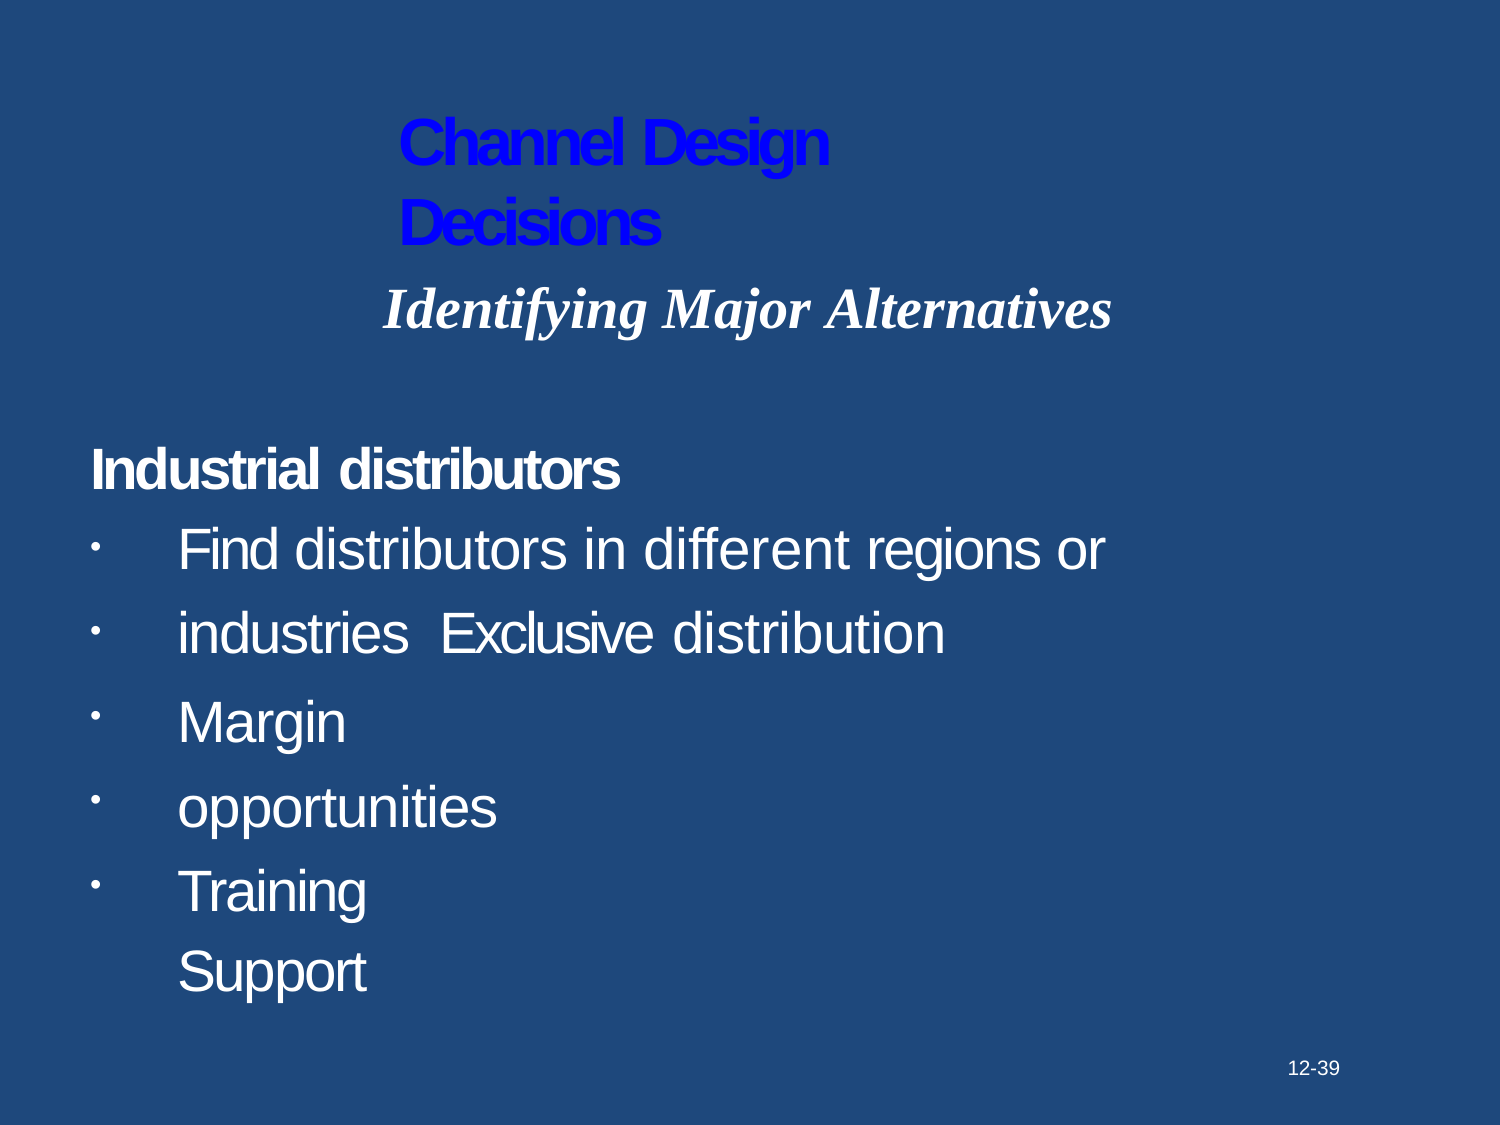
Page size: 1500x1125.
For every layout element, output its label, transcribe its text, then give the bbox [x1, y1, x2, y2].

text_box • [87, 776, 109, 818]
list Identifying Major Alternatives Industrial distributors [87, 267, 1118, 908]
text_box • [87, 607, 109, 649]
text_box • [87, 692, 109, 733]
title Channel Design Decisions [396, 96, 1103, 267]
text_box Find distributors in different regions or industries Exclusive distribution Margin opportunities Training Support [175, 494, 1342, 1003]
text_box • [87, 523, 109, 564]
text_box • [87, 860, 109, 902]
slide_number 12-39 [1285, 1051, 1347, 1125]
